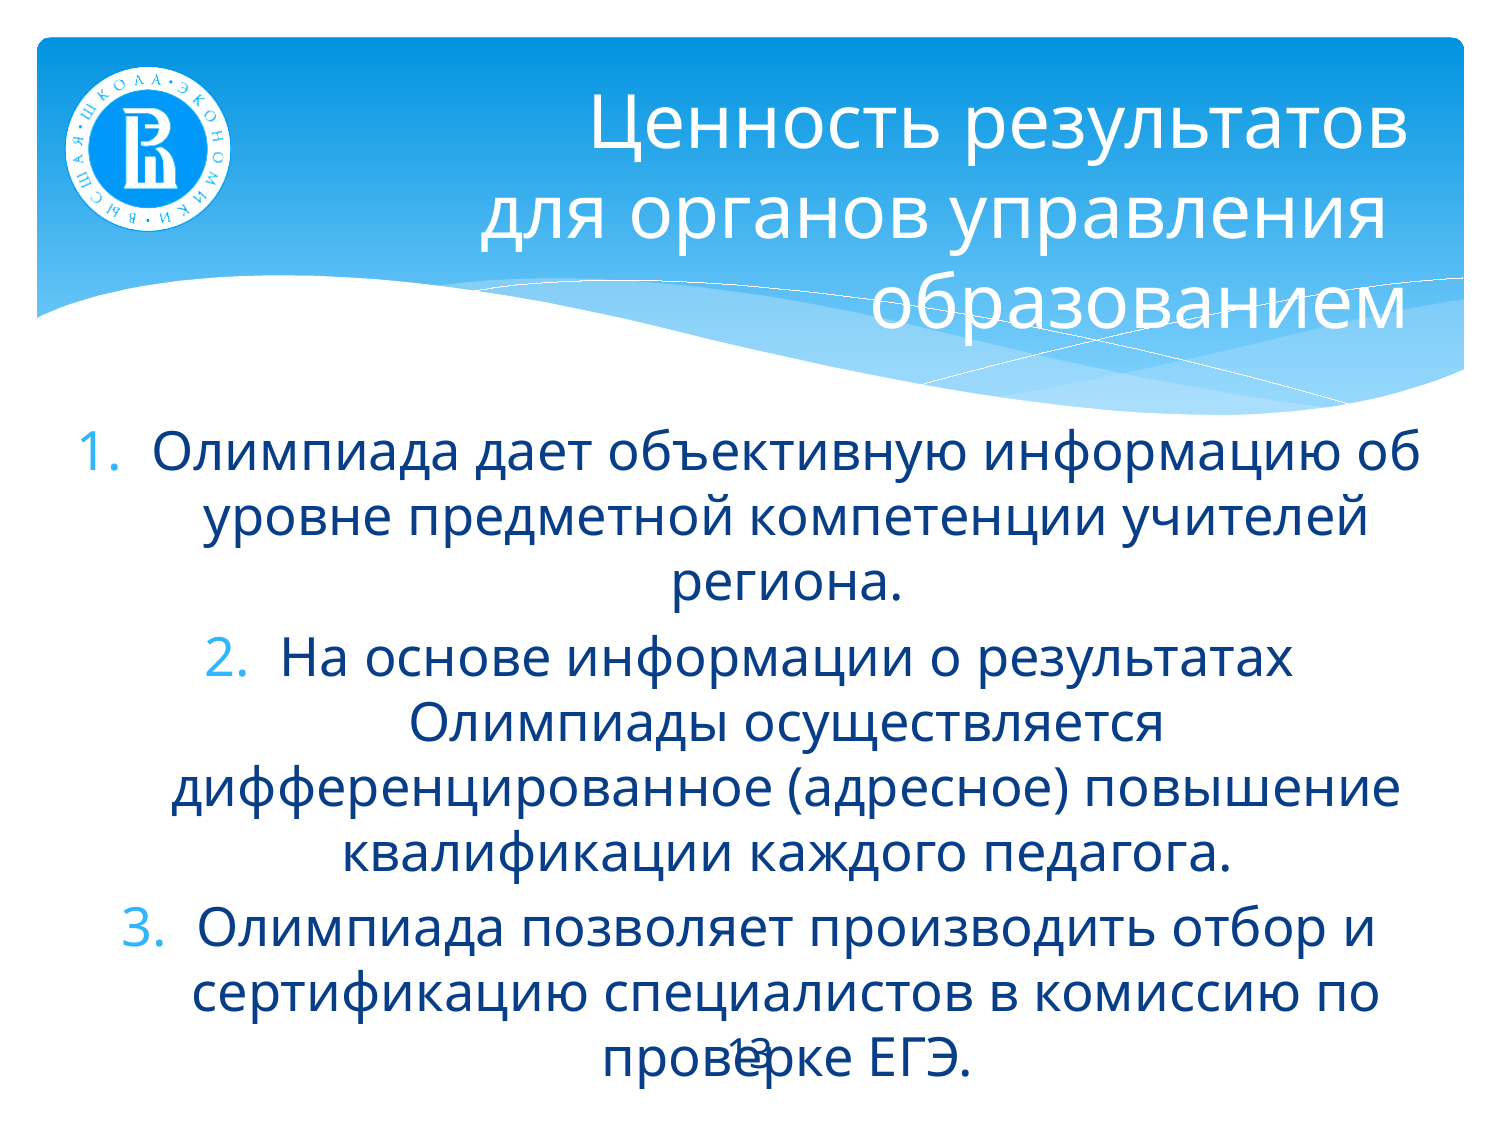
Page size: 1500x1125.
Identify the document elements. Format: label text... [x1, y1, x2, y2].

slide_number 13 [654, 1025, 846, 1086]
title Ценность результатов для органов управления образованием [75, 55, 1425, 362]
list Олимпиада дает объективную информацию об уровне предметной компетенции учителей региона. На основе информации о результатах Олимпиады осуществляется дифференцированное (адресное) повышение квалификации каждого педагога. Олимпиада позволяет производить отбор и сертификацию специалистов в комиссию по проверке ЕГЭ. [41, 408, 1459, 1000]
picture [64, 67, 231, 232]
